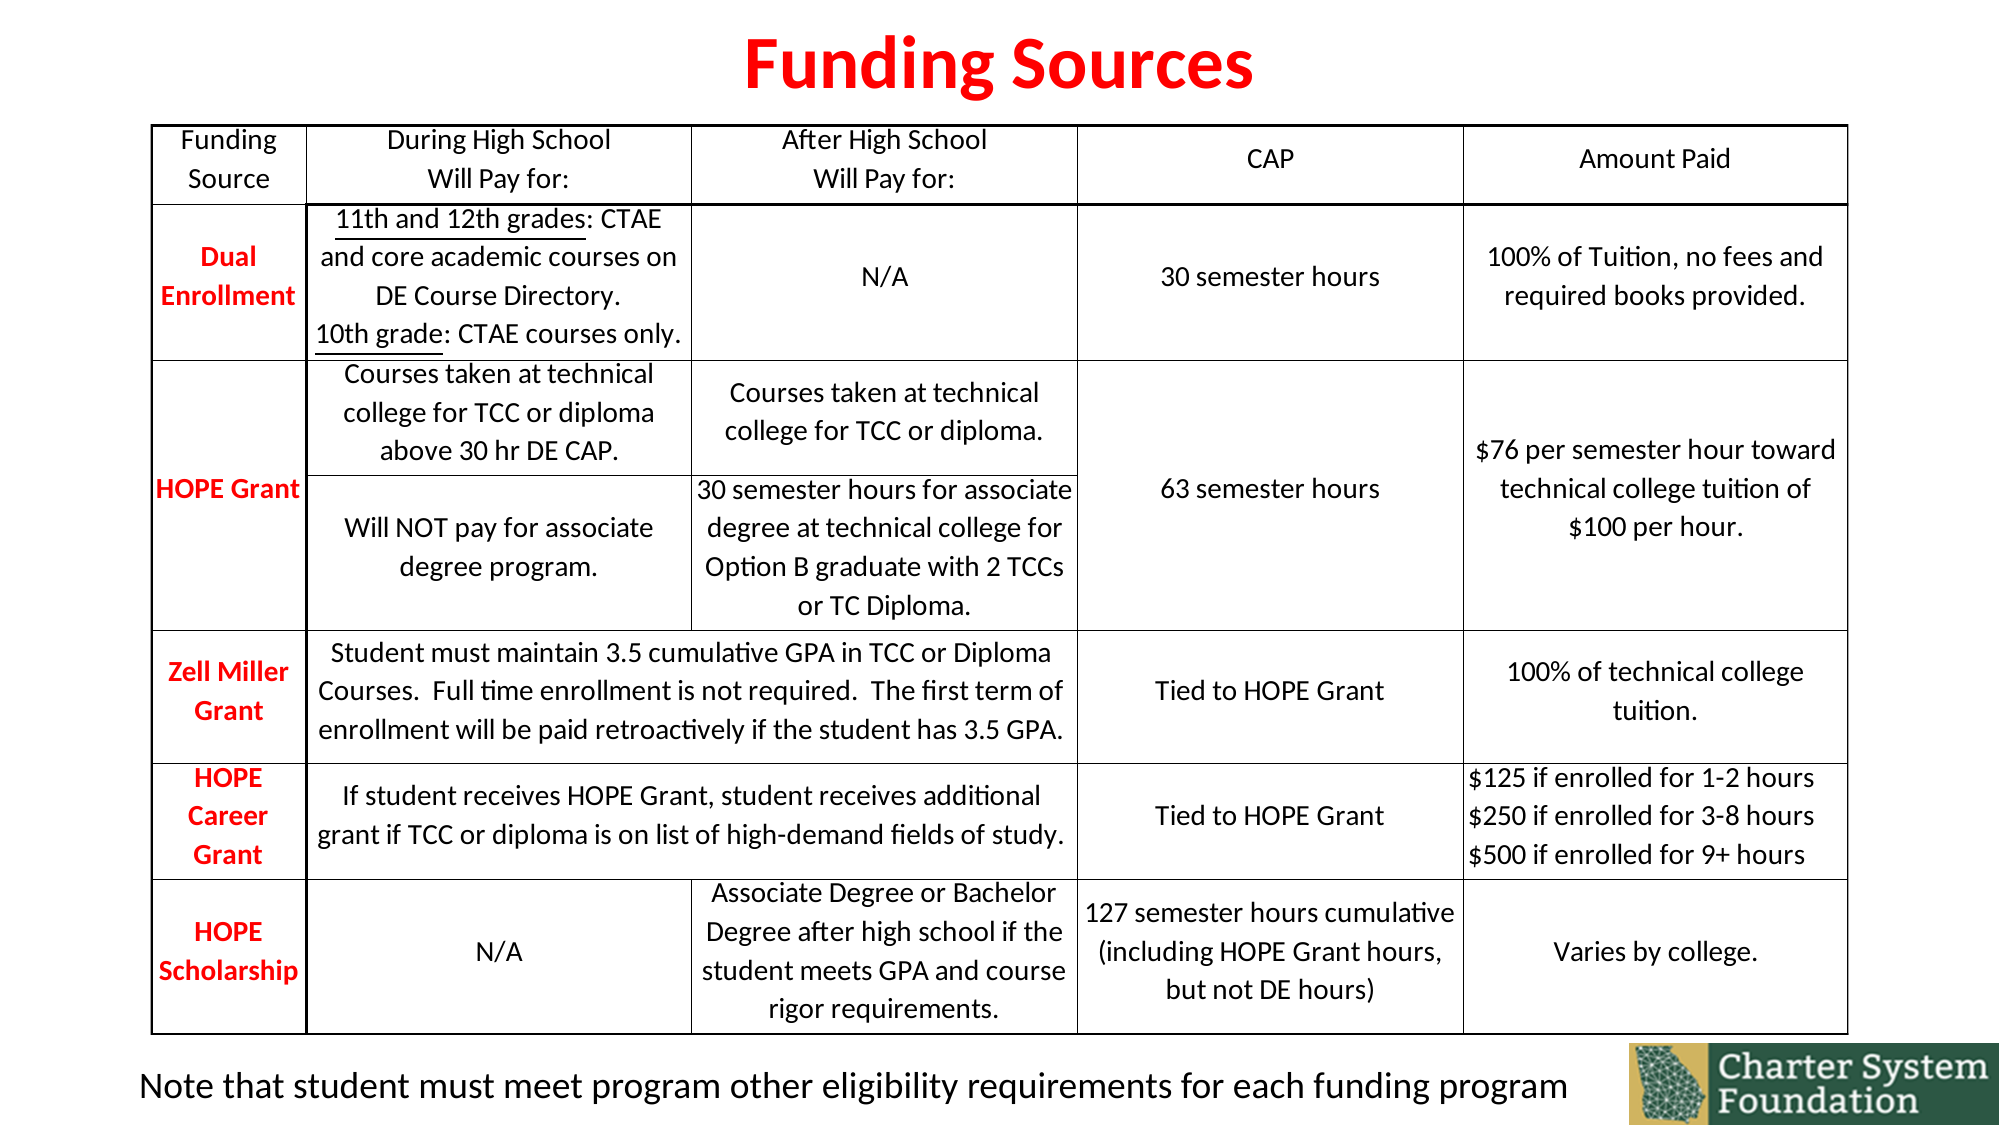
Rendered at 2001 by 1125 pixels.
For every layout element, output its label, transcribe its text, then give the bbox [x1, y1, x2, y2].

picture [150, 30, 1850, 1036]
text_box Note that student must meet program other eligibility requirements for each funding program [124, 1054, 1629, 1114]
picture [1629, 1043, 1999, 1125]
